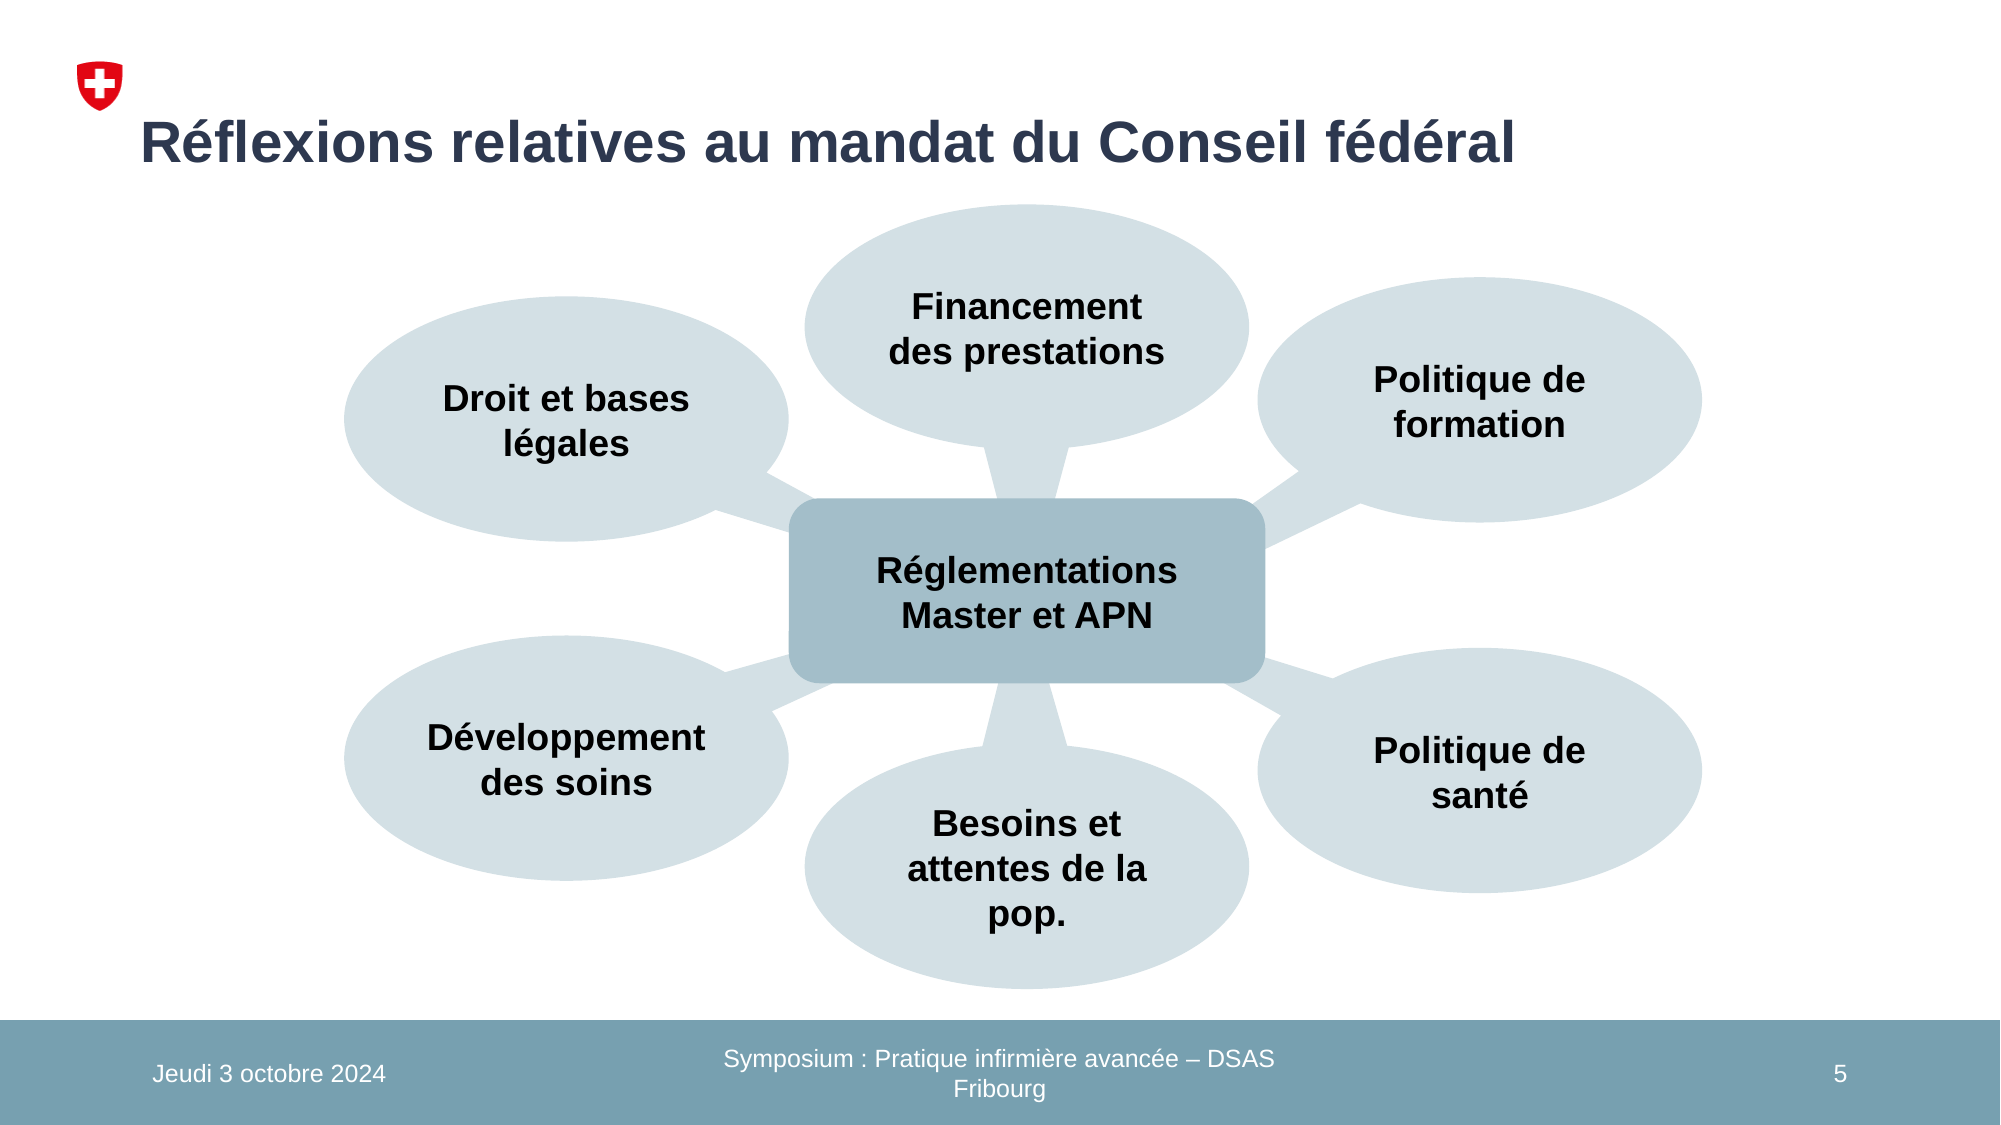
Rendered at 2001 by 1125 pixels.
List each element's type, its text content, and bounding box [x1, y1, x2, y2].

footer Symposium : Pratique infirmière avancée – DSAS Fribourg [662, 1042, 1338, 1103]
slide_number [137, 1042, 588, 1103]
slide_number 5 [1412, 1042, 1863, 1103]
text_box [344, 204, 1703, 990]
list Réflexions relatives au mandat du Conseil fédéral [125, 104, 1895, 168]
picture [77, 61, 125, 142]
